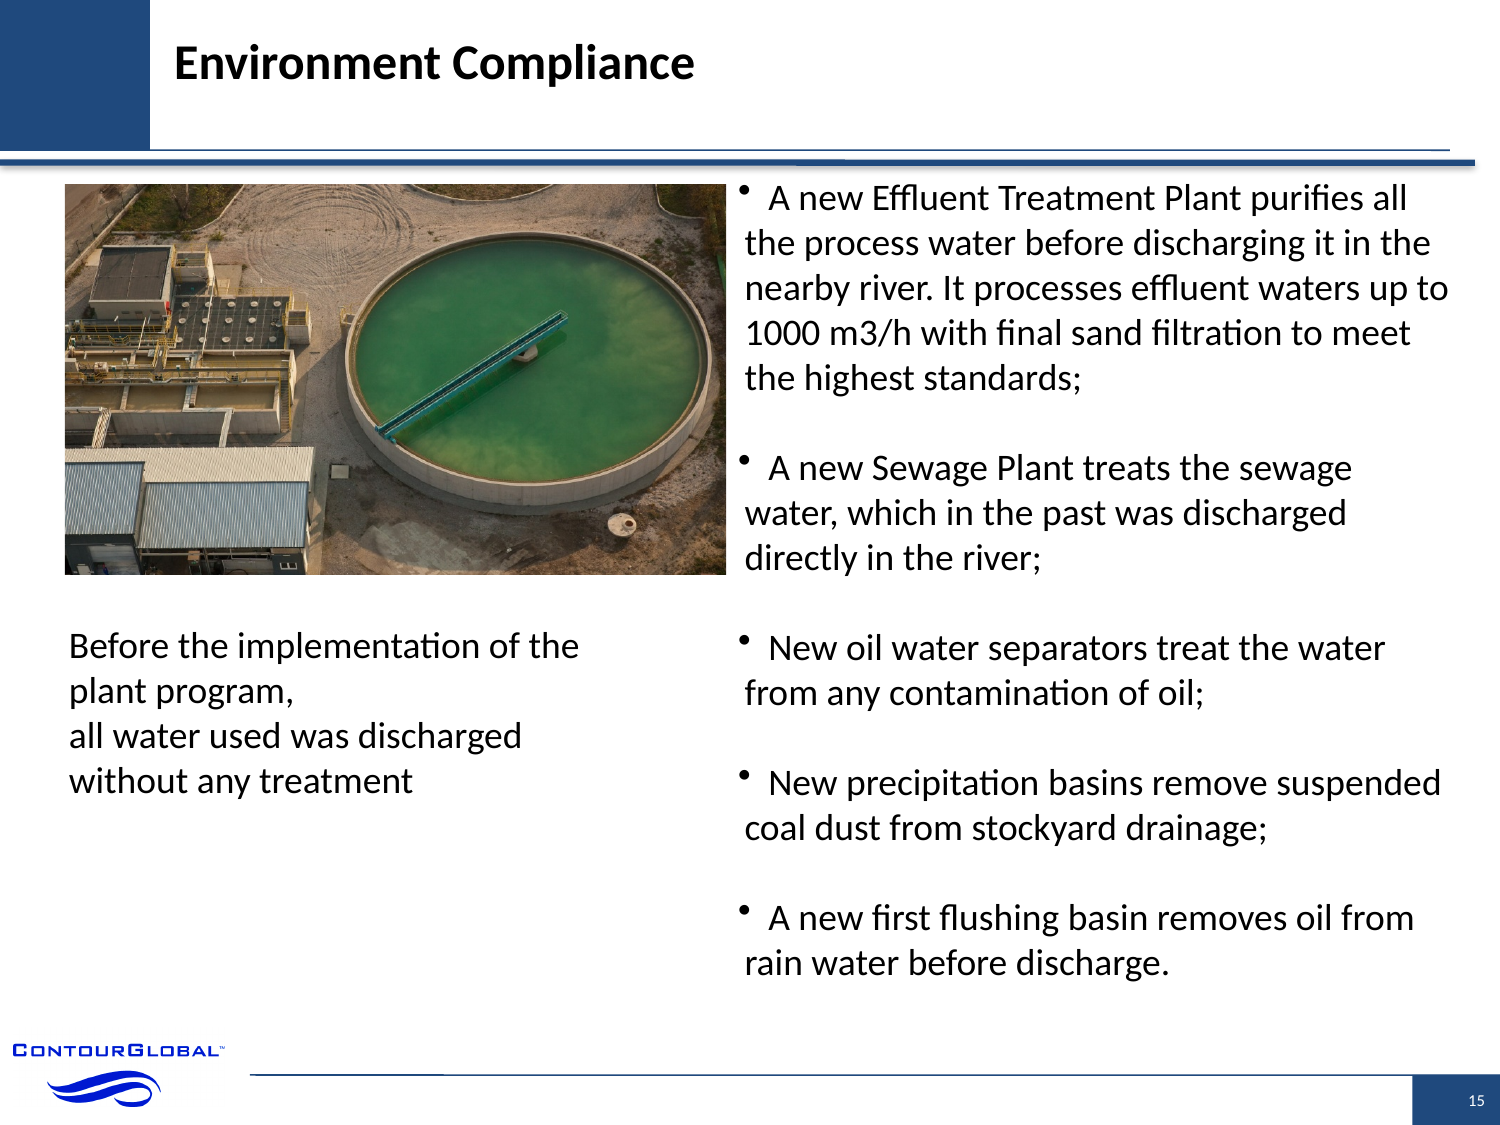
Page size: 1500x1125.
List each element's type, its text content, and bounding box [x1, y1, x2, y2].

text_box A new Effluent Treatment Plant purifies all the process water before discharging it in the nearby river. It processes effluent waters up to 1000 m3/h with final sand filtration to meet the highest standards; A new Sewage Plant treats the sewage water, which in the past was discharged directly in the river; New oil water separators treat the water from any contamination of oil; New precipitation basins remove suspended coal dust from stockyard drainage; A new first flushing basin removes oil from rain water before discharge. [738, 172, 1459, 1063]
picture [13, 1027, 225, 1107]
picture [64, 184, 727, 576]
text_box Before the implementation of the plant program, all water used was discharged without any treatment [62, 621, 642, 858]
text_box Environment Compliance [159, 22, 1447, 138]
